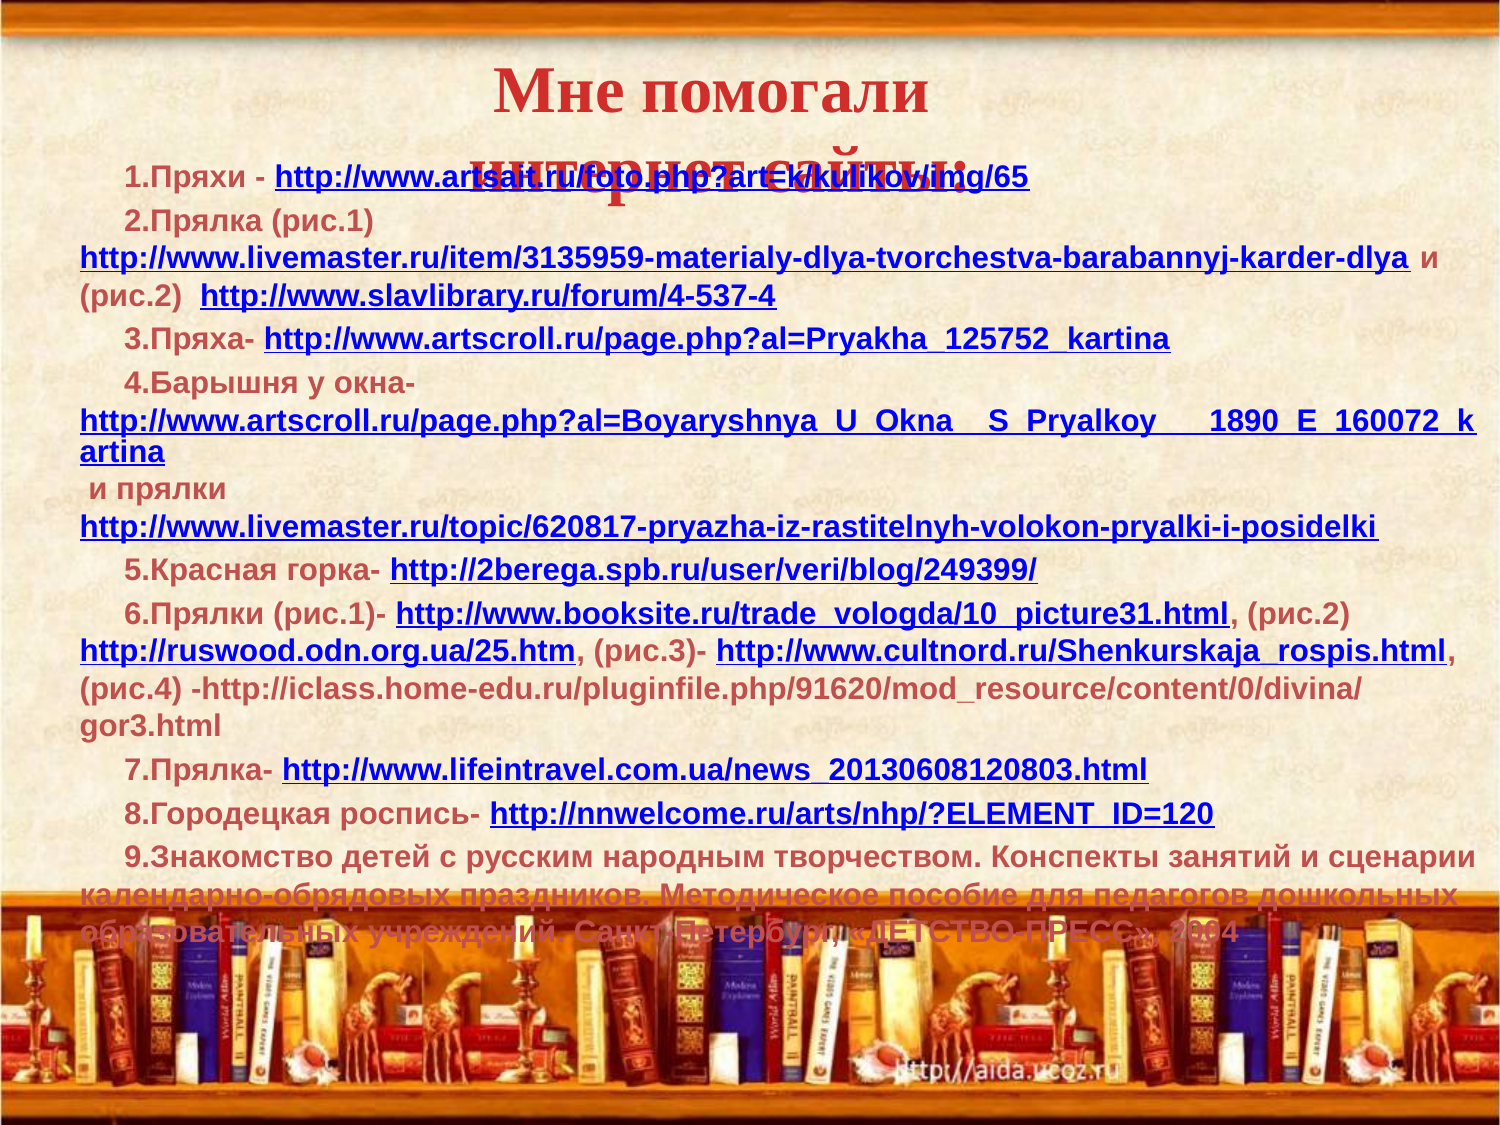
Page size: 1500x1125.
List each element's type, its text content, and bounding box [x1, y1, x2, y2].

title Мне помогали интернет сайты: [65, 46, 1376, 148]
picture [0, 0, 1500, 1125]
text_box Пряхи - http://www.artsait.ru/foto.php?art=k/kulikov/img/65 Прялка (рис.1) http://www.livemaster.ru/item/3135959-materialy-dlya-tvorchestva-barabannyj-karder-dlya и (рис.2) http://www.slavlibrary.ru/forum/4-537-4 Пряха- http://www.artscroll.ru/page.php?al=Pryakha_125752_kartina Барышня у окна- http://www.artscroll.ru/page.php?al=Boyaryshnya_U_Okna__S_Pryalkoy___1890_E_160072_kartina и прялки http://www.livemaster.ru/topic/620817-pryazha-iz-rastitelnyh-volokon-pryalki-i-posidelki Красная горка- http://2berega.spb.ru/user/veri/blog/249399/ Прялки (рис.1)- http://www.booksite.ru/trade_vologda/10_picture31.html, (рис.2) http://ruswood.odn.org.ua/25.htm, (рис.3)- http://www.cultnord.ru/Shenkurskaja_rospis.html, (рис.4) -http://iclass.home-edu.ru/pluginfile.php/91620/mod_resource/content/0/divina/gor3.html Прялка- http://www.lifeintravel.com.ua/news_20130608120803.html Городецкая роспись- http://nnwelcome.ru/arts/nhp/?ELEMENT_ID=120 Знакомство детей с русским народным творчеством. Конспекты занятий и сценарии календарно-обрядовых праздников. Методическое пособие для педагогов дошкольных образовательных учреждений. Санкт-Петербург, «ДЕТСТВО-ПРЕСС», 2004 [29, 148, 1500, 787]
